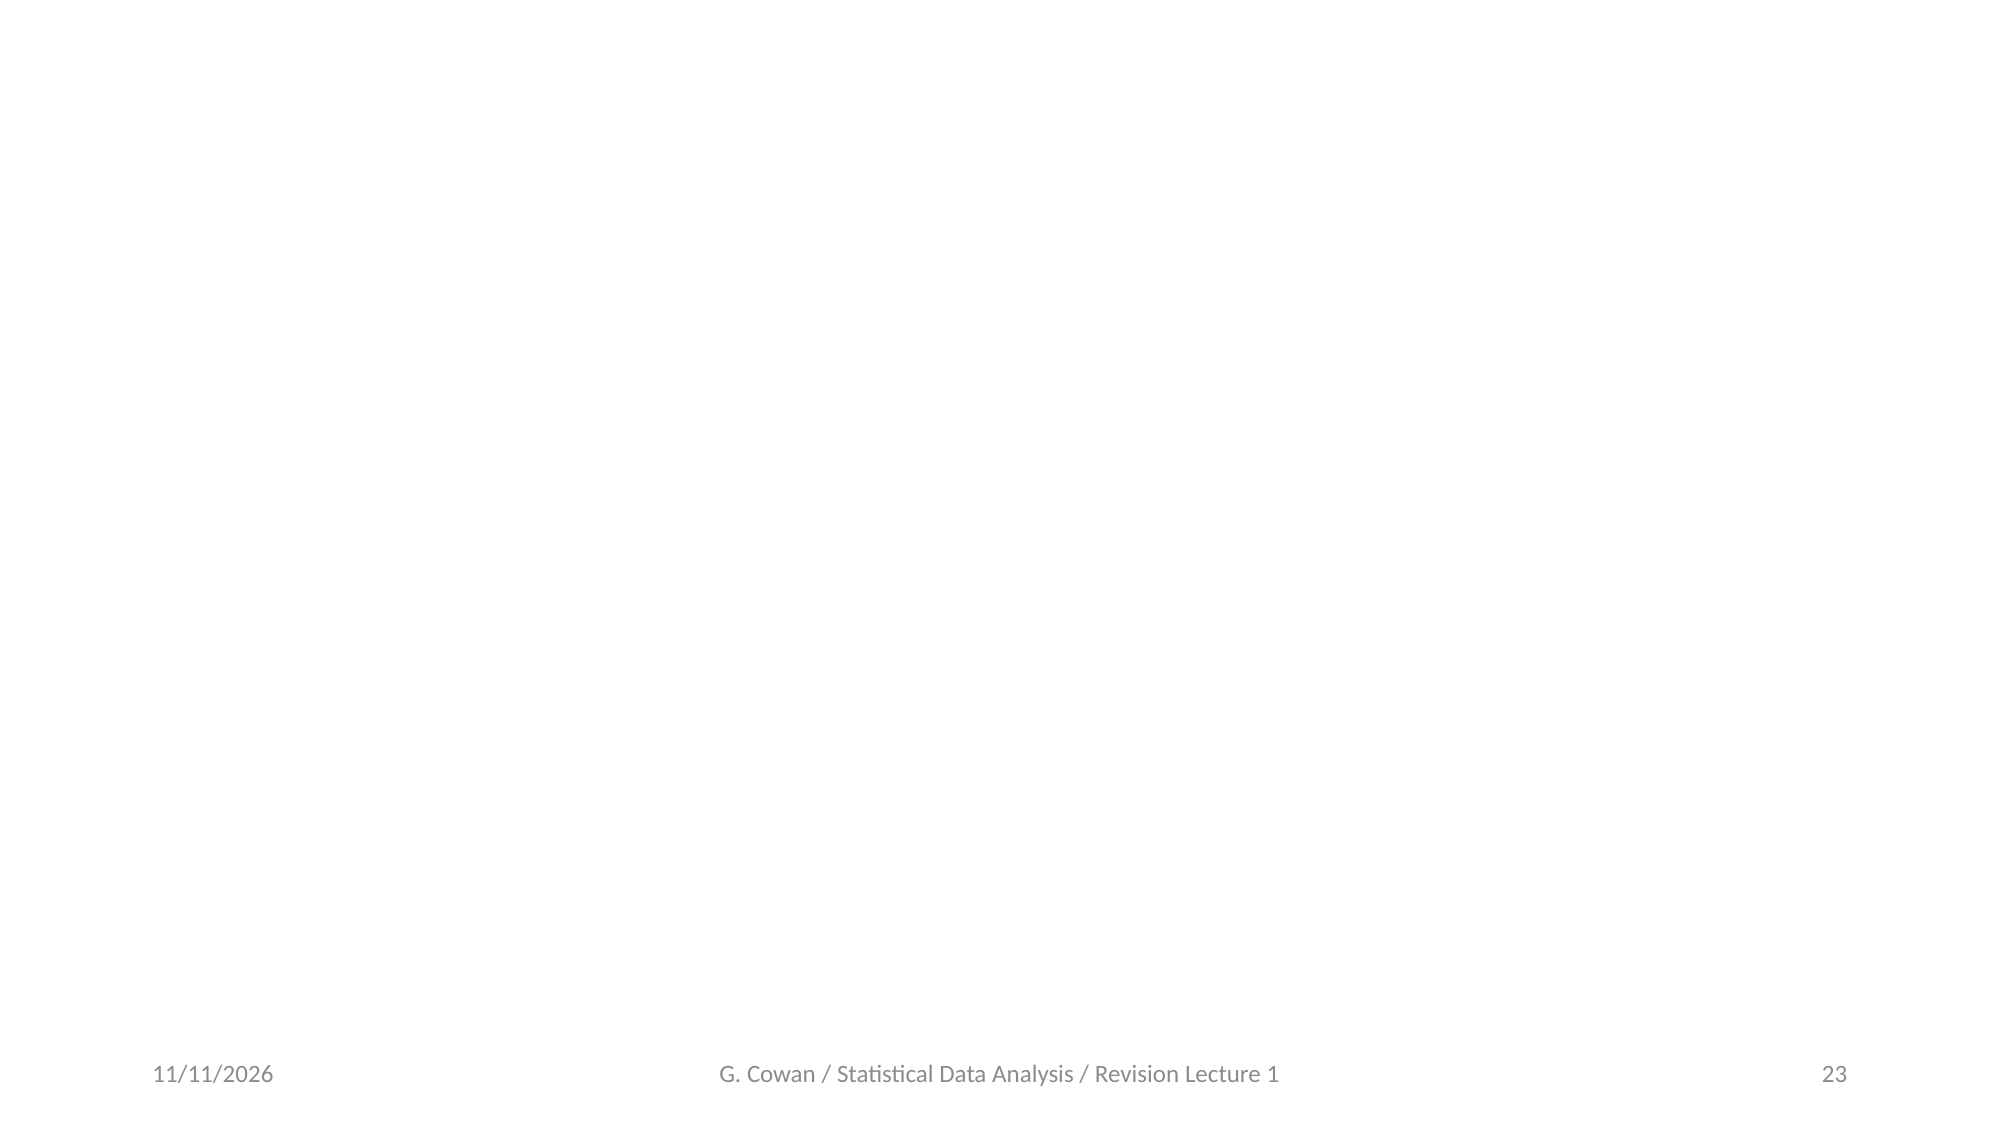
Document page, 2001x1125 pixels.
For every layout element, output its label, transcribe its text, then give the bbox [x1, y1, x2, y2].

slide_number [137, 1042, 588, 1103]
footer G. Cowan / Statistical Data Analysis / Revision Lecture 1 [662, 1042, 1338, 1103]
slide_number 23 [1412, 1042, 1863, 1103]
